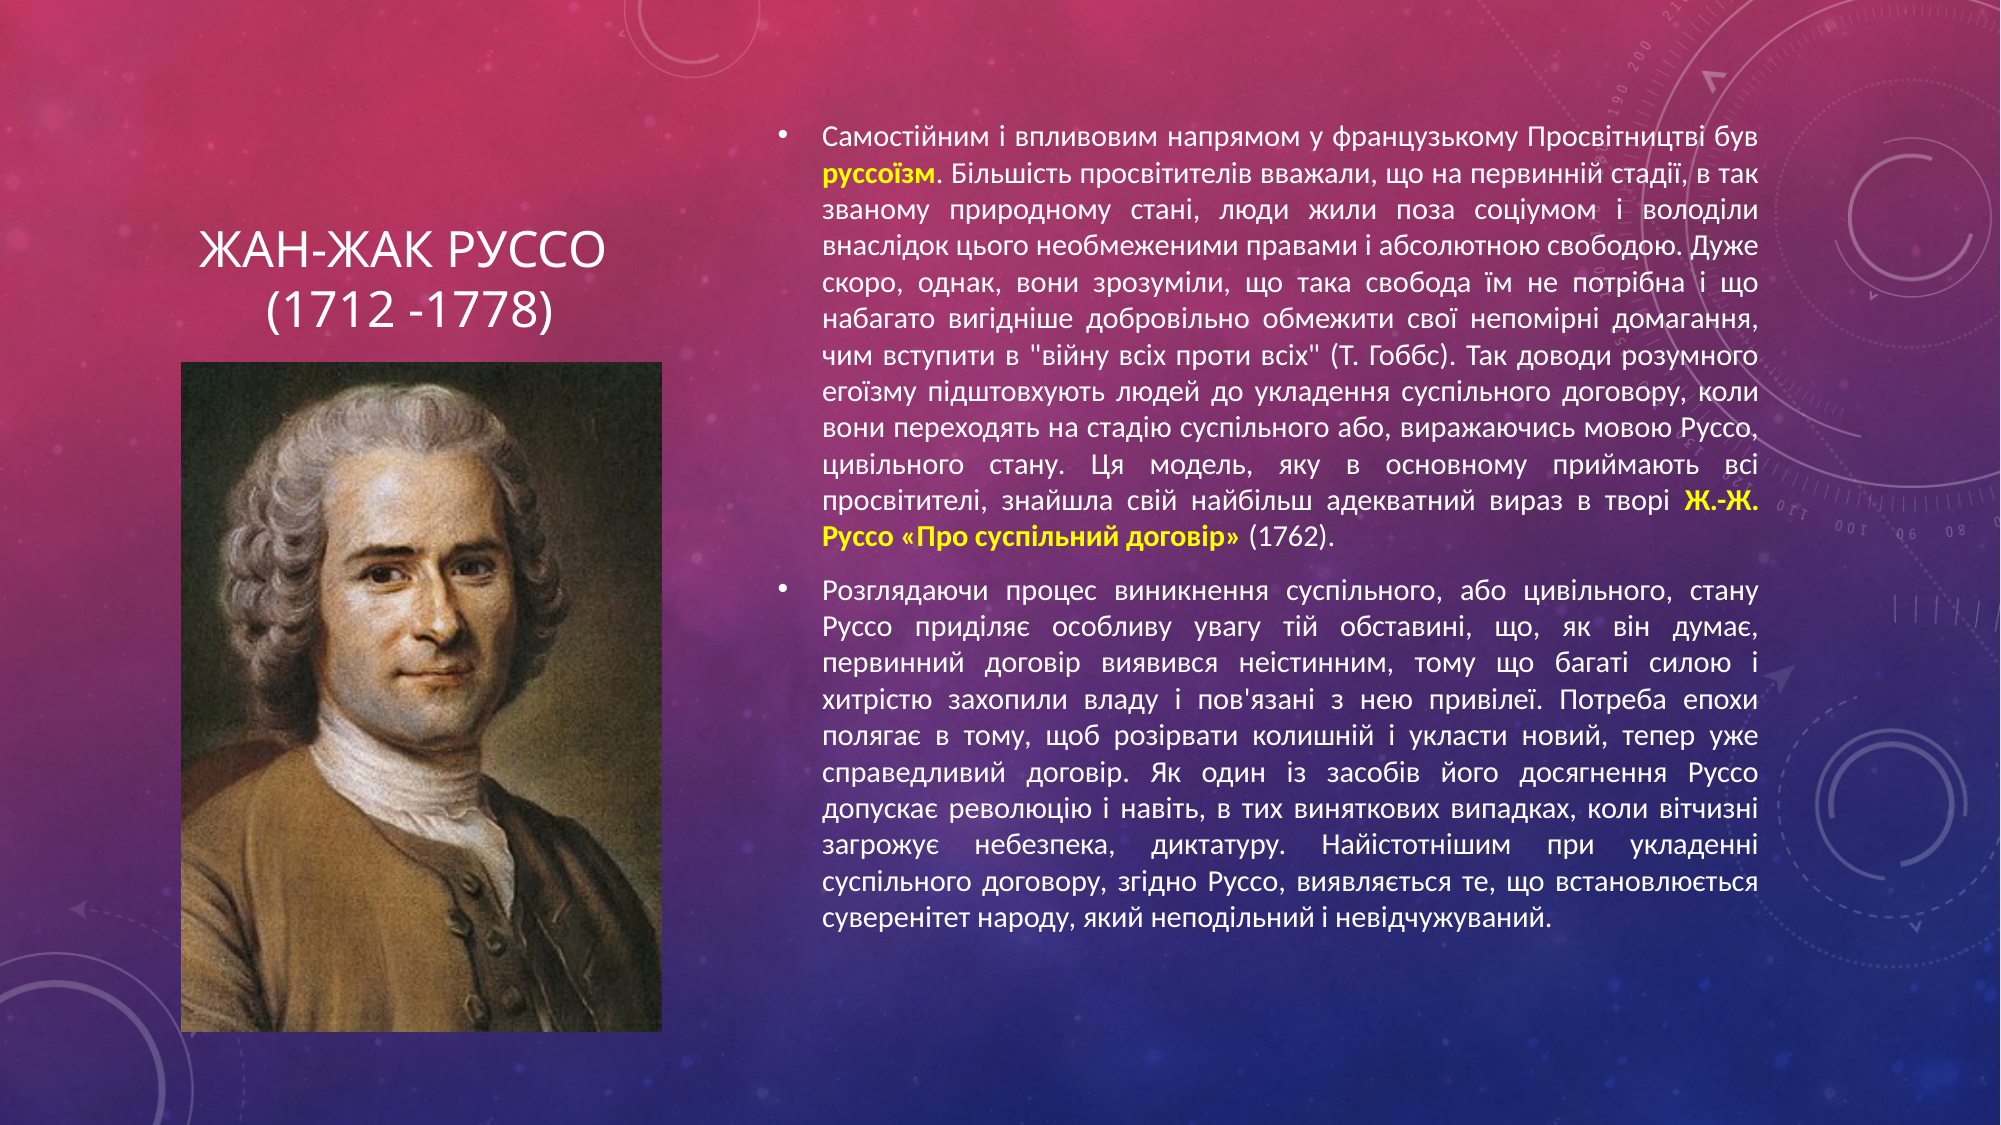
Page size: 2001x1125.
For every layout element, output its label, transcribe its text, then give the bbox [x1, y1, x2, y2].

title Жан-Жак Руссо (1712 -1778) [101, 120, 706, 346]
picture [0, 0, 2001, 1125]
list Самостійним і впливовим напрямом у французькому Просвітництві був руссоїзм. Більшість просвітителів вважали, що на первинній стадії, в так званому природному стані, люди жили поза соціумом і володіли внаслідок цього необмеженими правами і абсолютною свободою. Дуже скоро, однак, вони зрозуміли, що така свобода їм не потрібна і що набагато вигідніше добровільно обмежити свої непомірні домагання, чим вступити в "війну всіх проти всіх" (Т. Гоббс). Так доводи розумного егоїзму підштовхують людей до укладення суспільного договору, коли вони переходять на стадію суспільного або, виражаючись мовою Руссо, цивільного стану. Ця модель, яку в основному приймають всі просвітителі, знайшла свій найбільш адекватний вираз в творі Ж.-Ж. Руссо «Про суспільний договір» (1762). Розглядаючи процес виникнення суспільного, або цивільного, стану Руссо приділяє особливу увагу тій обставині, що, як він думає, первинний договір виявився неістинним, тому що багаті силою і хитрістю захопили владу і пов'язані з нею привілеї. Потреба епохи полягає в тому, щоб розірвати колишній і укласти новий, тепер уже справедливий договір. Як один із засобів його досягнення Руссо допускає революцію і навіть, в тих виняткових випадках, коли вітчизні загрожує небезпека, диктатуру. Найістотнішим при укладенні суспільного договору, згідно Руссо, виявляється те, що встановлюється суверенітет народу, який неподільний і невідчужуваний. [762, 99, 1775, 950]
